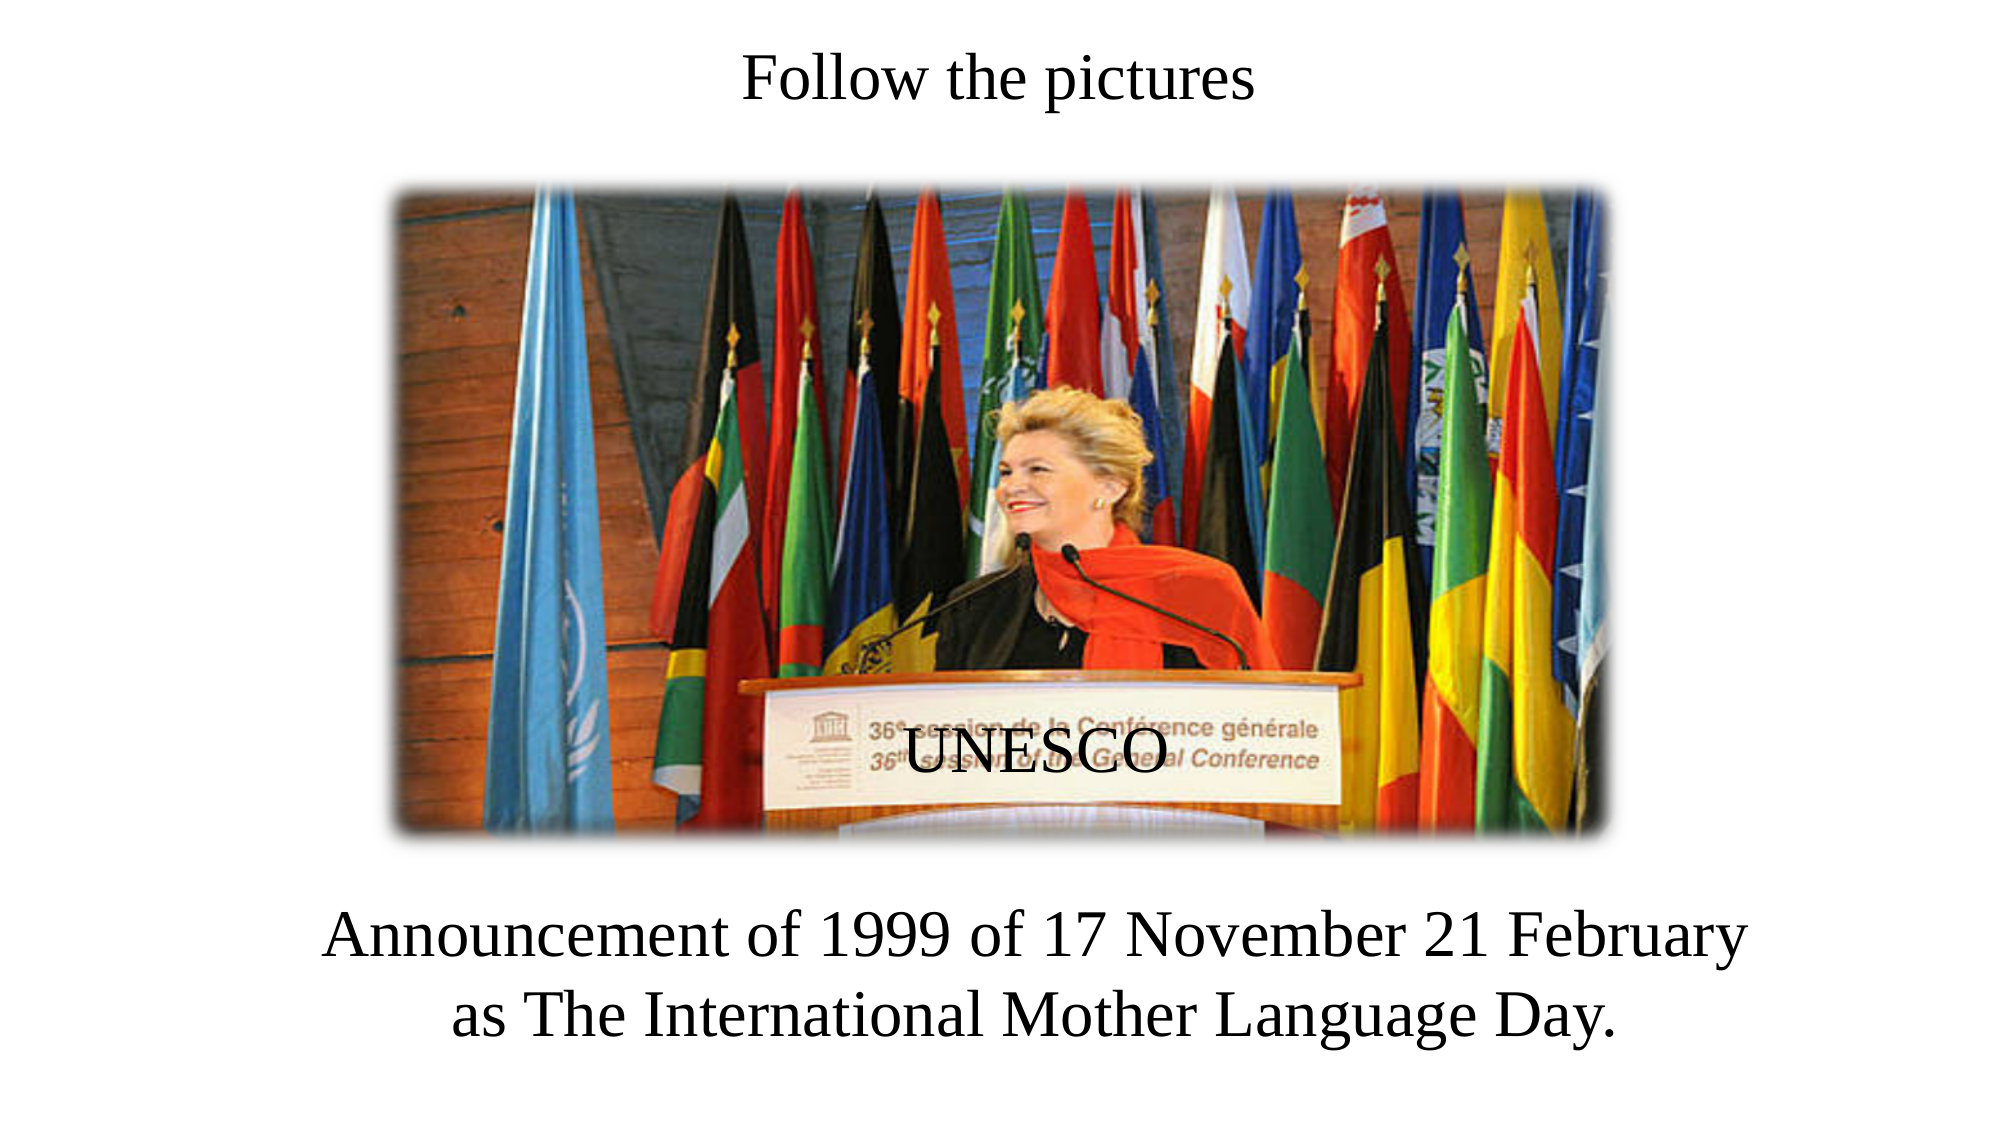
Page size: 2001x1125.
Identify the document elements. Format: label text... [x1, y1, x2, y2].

picture [382, 178, 1618, 847]
text_box Announcement of 1999 of 17 November 21 February as The International Mother Language Day. [303, 882, 1769, 1058]
text_box Follow the pictures [726, 25, 1273, 121]
